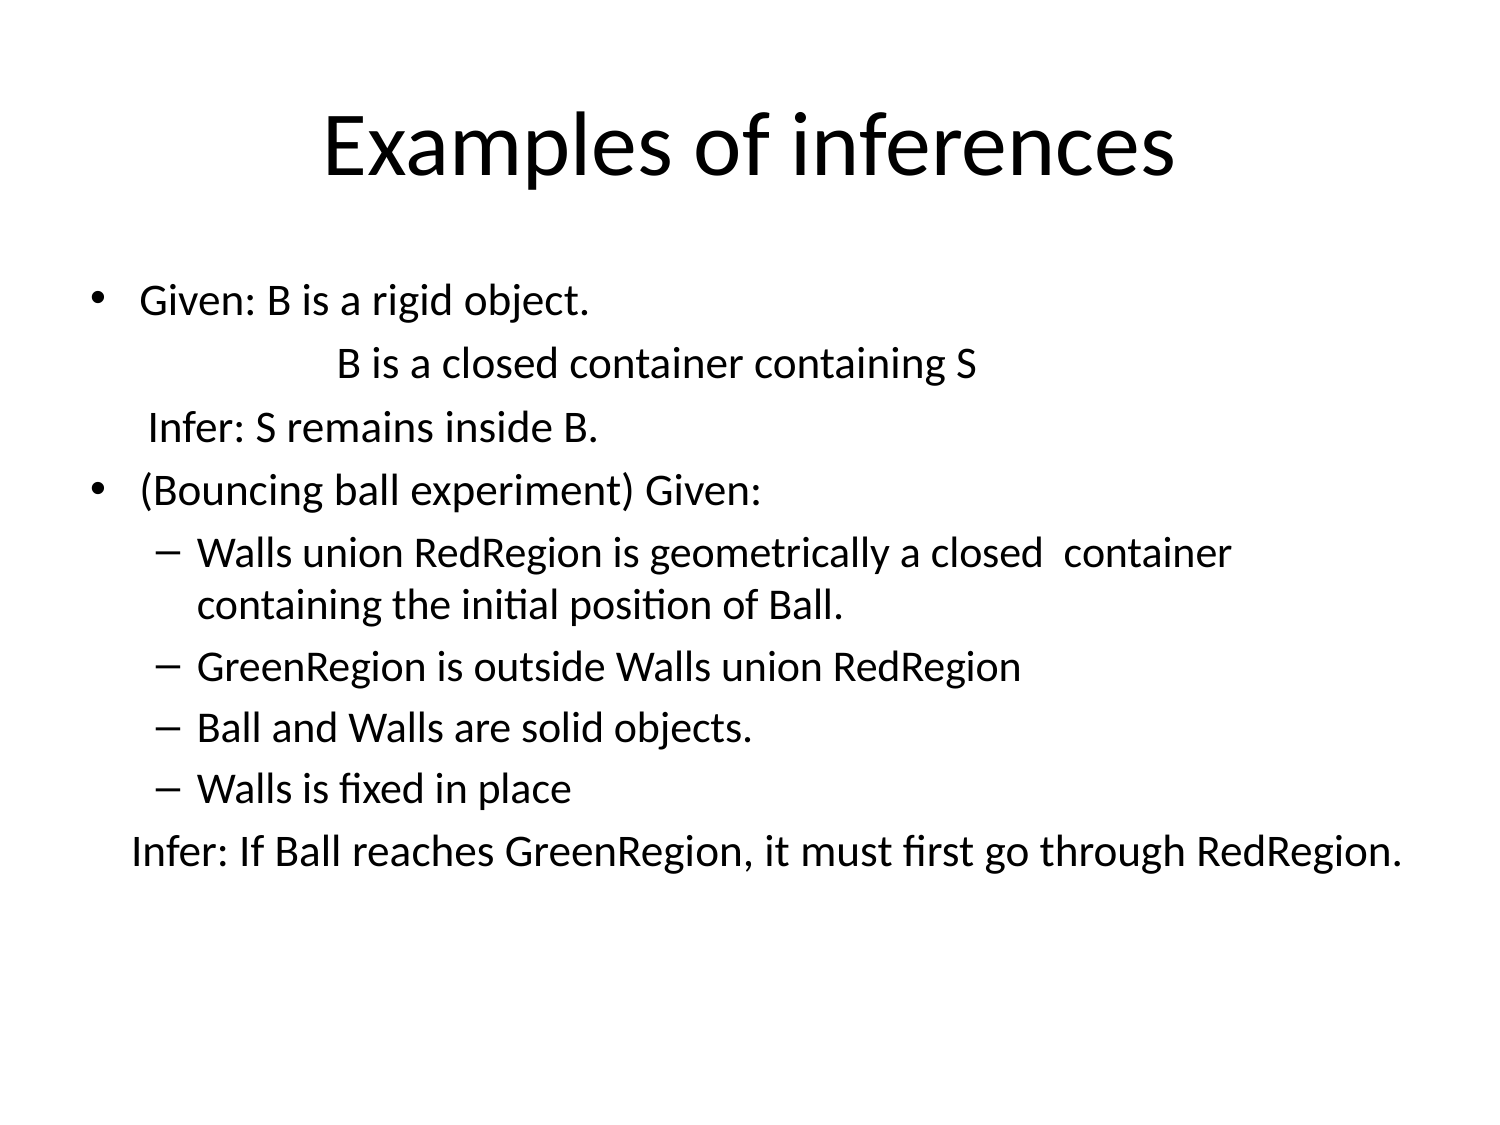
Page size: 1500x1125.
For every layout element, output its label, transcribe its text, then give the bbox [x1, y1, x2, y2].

list Given: B is a rigid object. B is a closed container containing S Infer: S remains inside B. (Bouncing ball experiment) Given: Walls union RedRegion is geometrically a closed container containing the initial position of Ball. GreenRegion is outside Walls union RedRegion Ball and Walls are solid objects. Walls is fixed in place Infer: If Ball reaches GreenRegion, it must first go through RedRegion. [75, 262, 1425, 1005]
title Examples of inferences [75, 45, 1425, 233]
